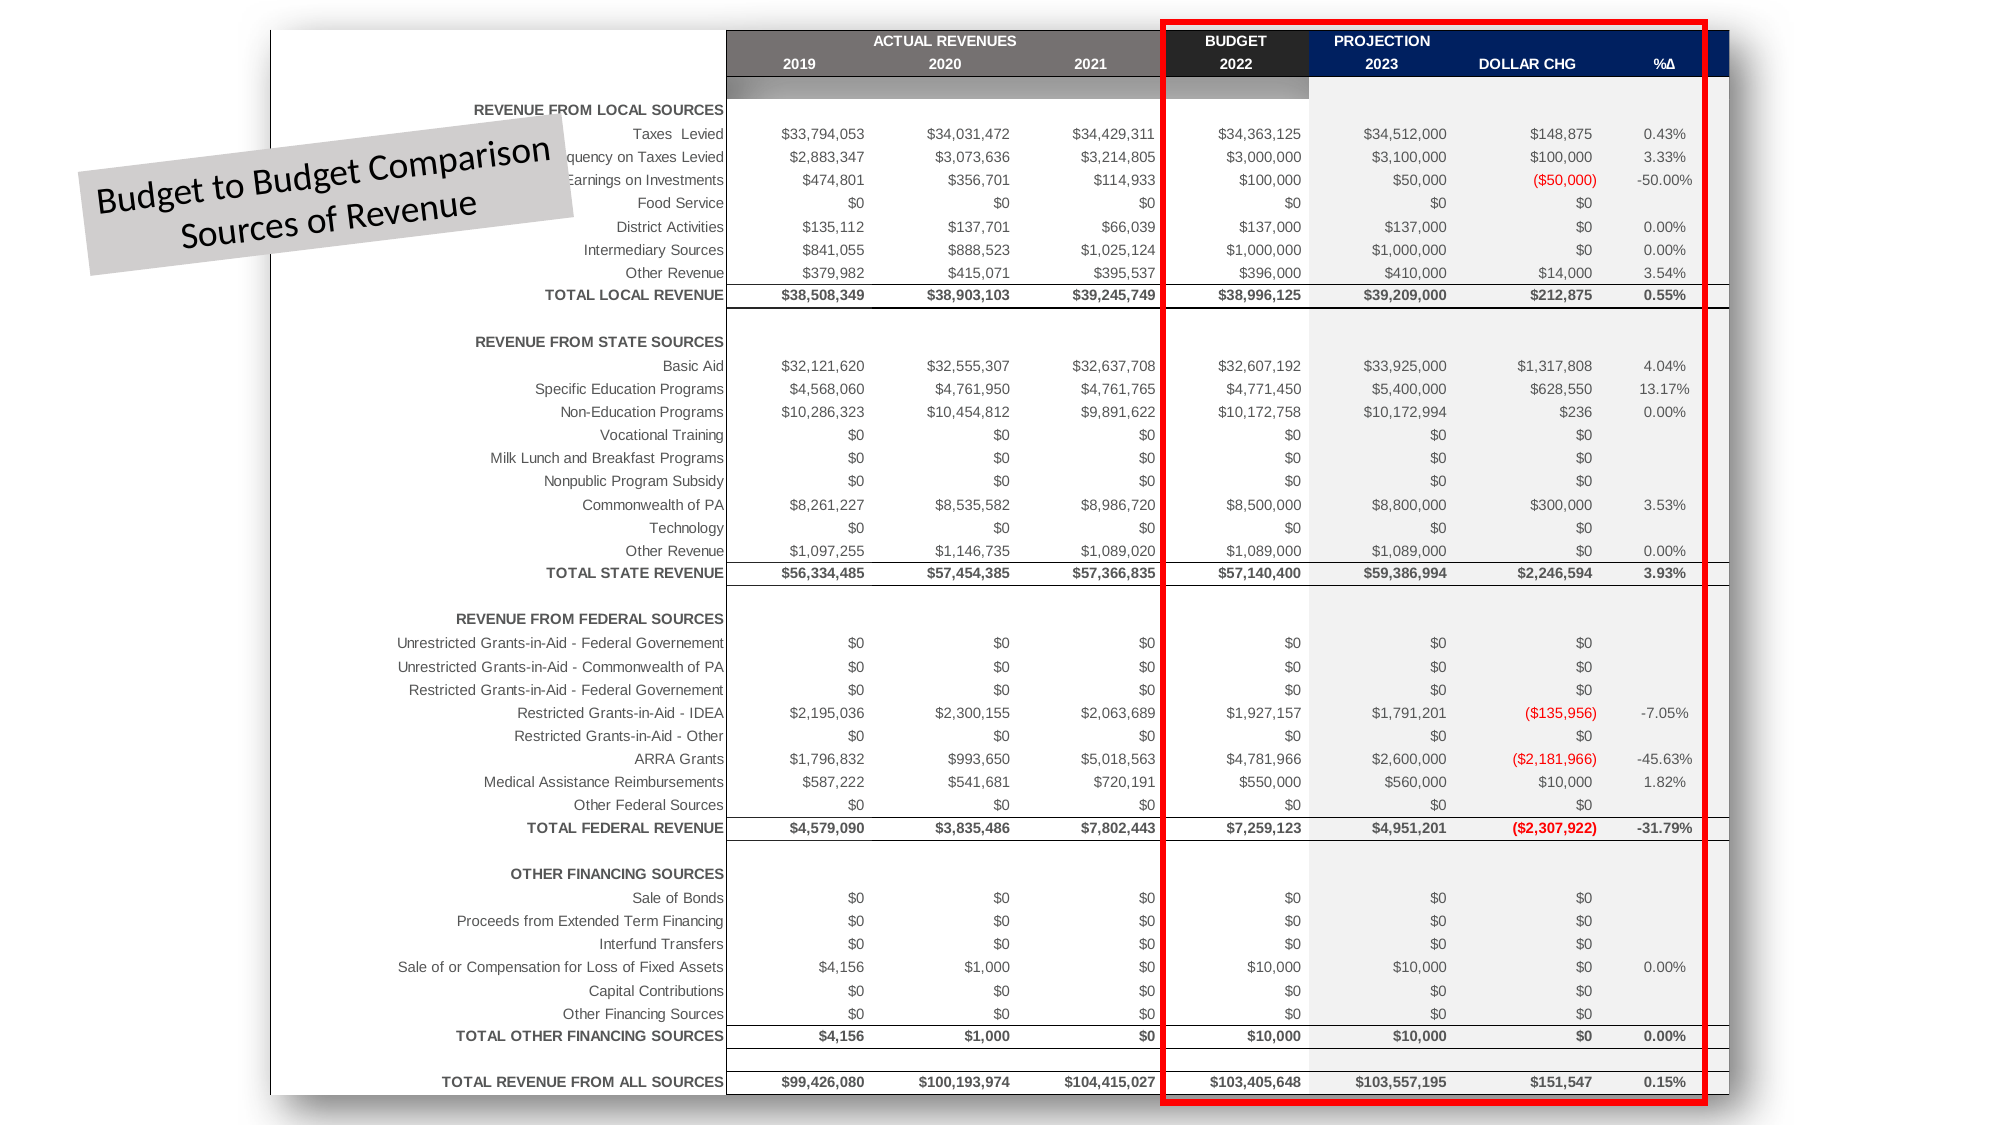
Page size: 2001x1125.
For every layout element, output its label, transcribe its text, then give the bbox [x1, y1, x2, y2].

picture [270, 29, 1730, 1096]
text_box [1162, 1096, 1706, 1104]
text_box [1162, 21, 1706, 29]
text_box Budget to Budget Comparison Sources of Revenue [77, 148, 270, 276]
